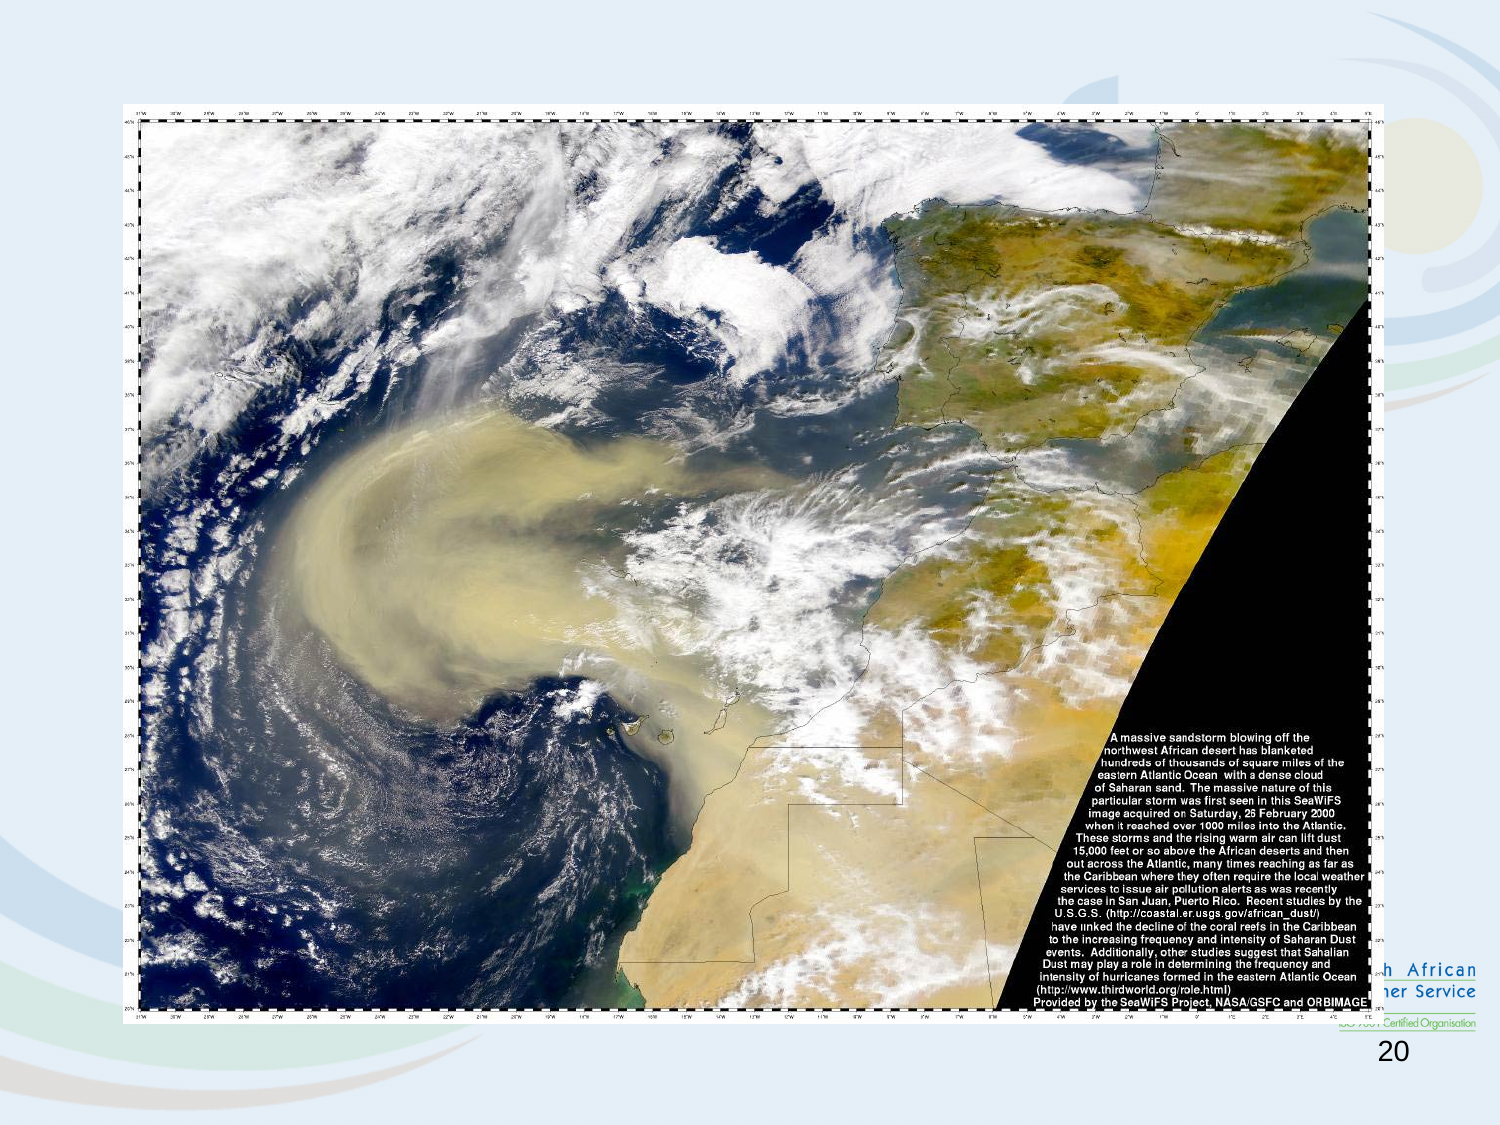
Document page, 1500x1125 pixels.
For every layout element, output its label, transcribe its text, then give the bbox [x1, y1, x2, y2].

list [123, 103, 1384, 1024]
slide_number 20 [1074, 1024, 1426, 1103]
picture [0, 0, 1500, 1125]
